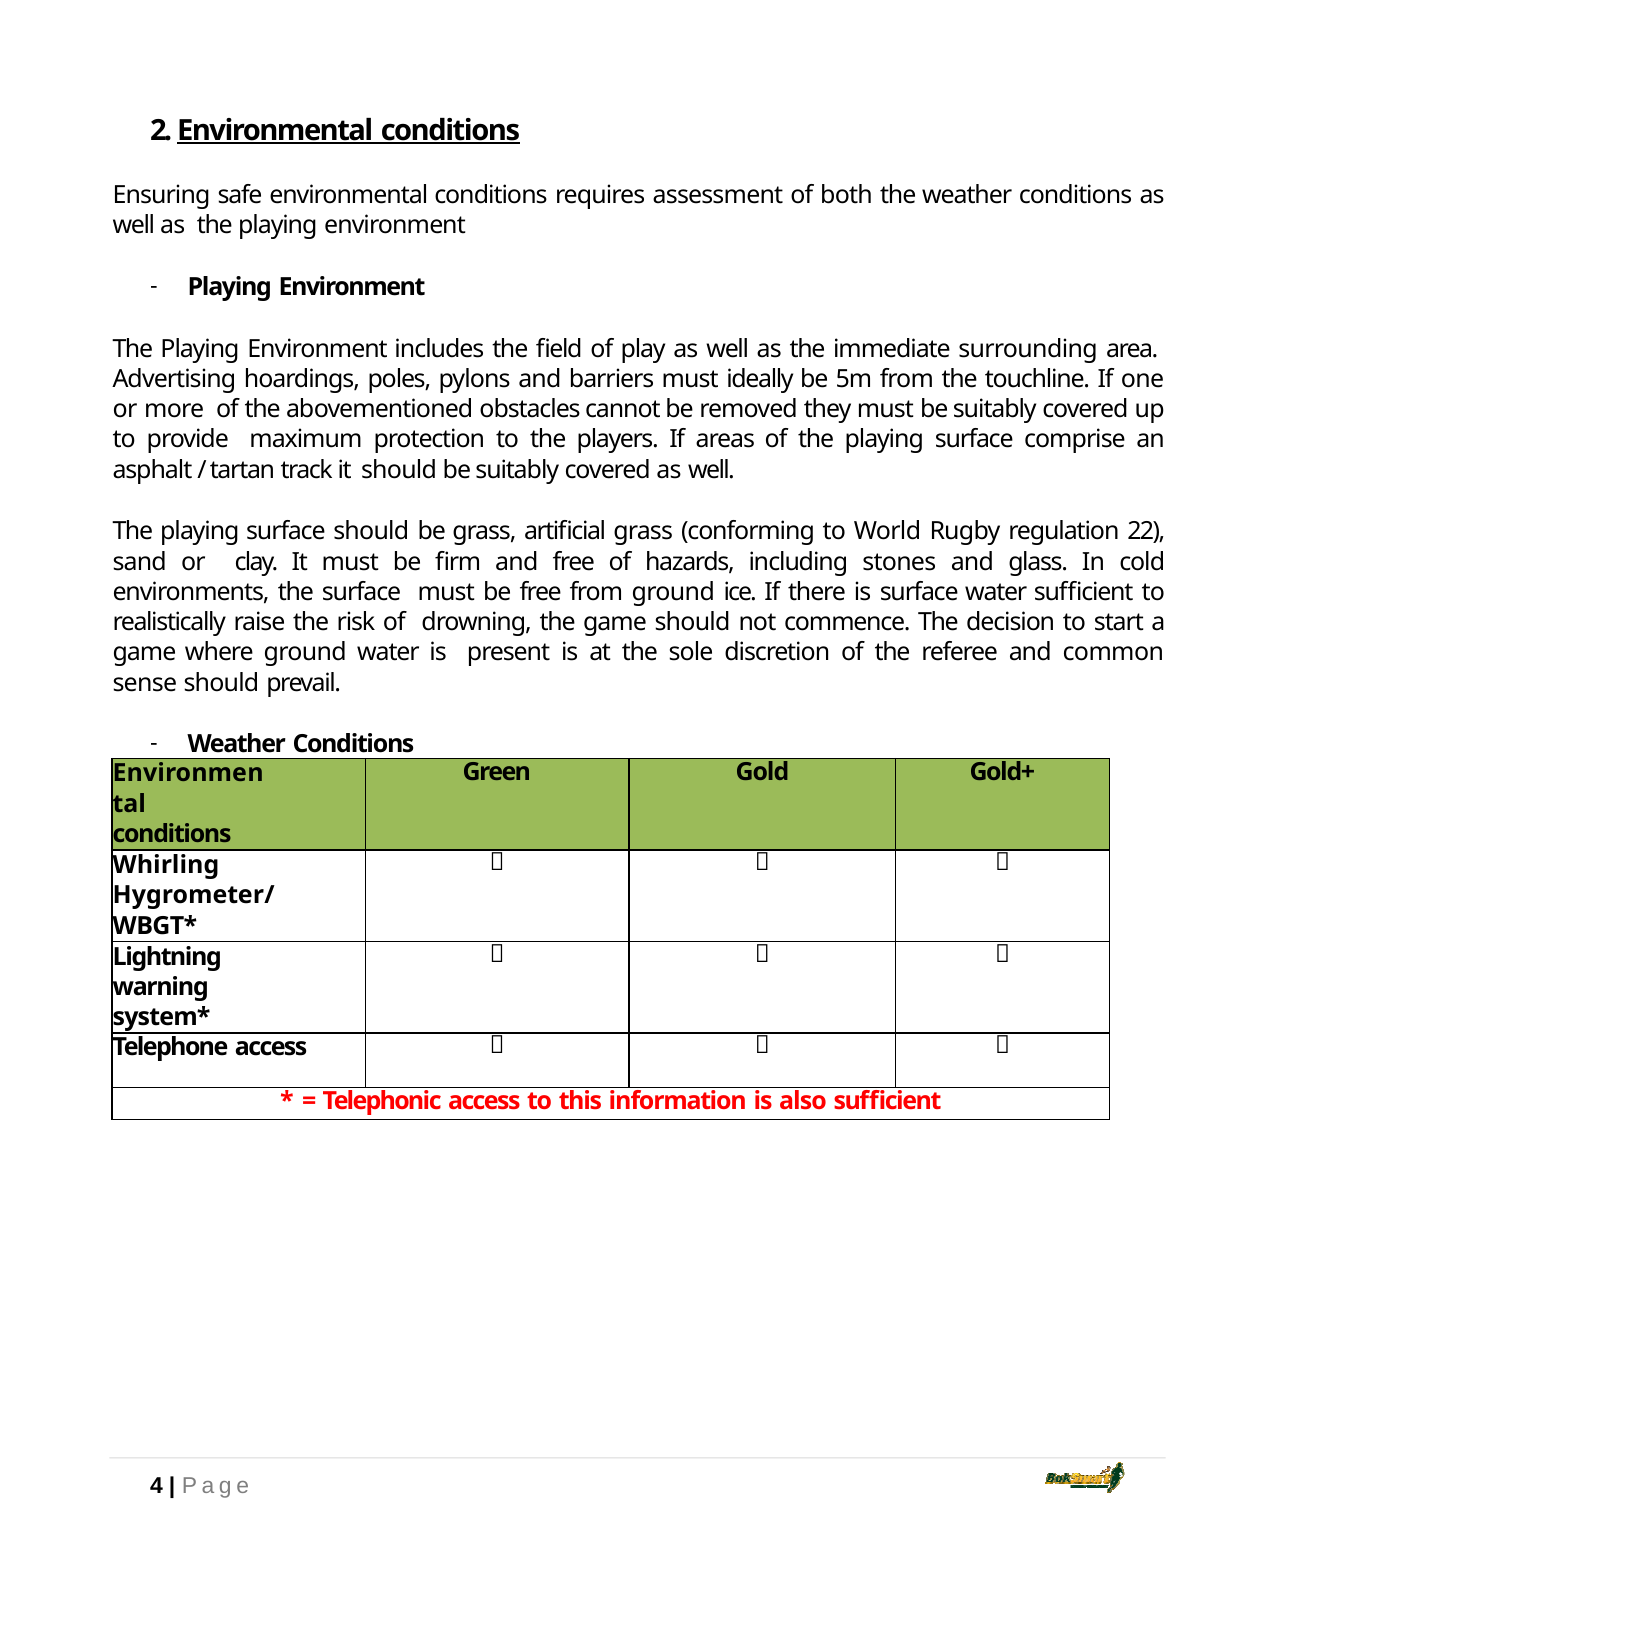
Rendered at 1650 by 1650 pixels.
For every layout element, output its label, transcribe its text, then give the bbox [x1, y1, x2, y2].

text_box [109, 1457, 1166, 1495]
table_cell  [896, 942, 1109, 1032]
text_box 2. Environmental conditions Ensuring safe environmental conditions requires assessment of both the weather conditions as well as the playing environment Playing Environment The Playing Environment includes the field of play as well as the immediate surrounding area. Advertising hoardings, poles, pylons and barriers must ideally be 5m from the touchline. If one or more of the abovementioned obstacles cannot be removed they must be suitably covered up to provide maximum protection to the players. If areas of the playing surface comprise an asphalt / tartan track it should be suitably covered as well. The playing surface should be grass, artificial grass (conforming to World Rugby regulation 22), sand or clay. It must be firm and free of hazards, including stones and glass. In cold environments, the surface must be free from ground ice. If there is surface water sufficient to realistically raise the risk of drowning, the game should not commence. The decision to start a game where ground water is present is at the sole discretion of the referee and common sense should prevail. Weather Conditions [110, 108, 1165, 758]
table_header Gold [630, 759, 895, 849]
table_cell  [630, 1034, 895, 1087]
table_cell  [896, 1034, 1109, 1087]
table_cell  [366, 1034, 628, 1087]
table_cell Telephone access [113, 1034, 365, 1087]
table_cell Whirling Hygrometer/ WBGT* [113, 851, 365, 941]
table_cell  [896, 851, 1109, 941]
table_header Environmental conditions [113, 759, 365, 849]
table_cell Lightning warning system* [113, 942, 365, 1032]
table_cell  [630, 851, 895, 941]
table_cell  [366, 851, 628, 941]
table_cell  [630, 942, 895, 1032]
table_cell * = Telephonic access to this information is also sufficient [113, 1088, 1109, 1119]
table_cell  [366, 942, 628, 1032]
table_header Green [366, 759, 628, 849]
table_header Gold+ [896, 759, 1109, 849]
